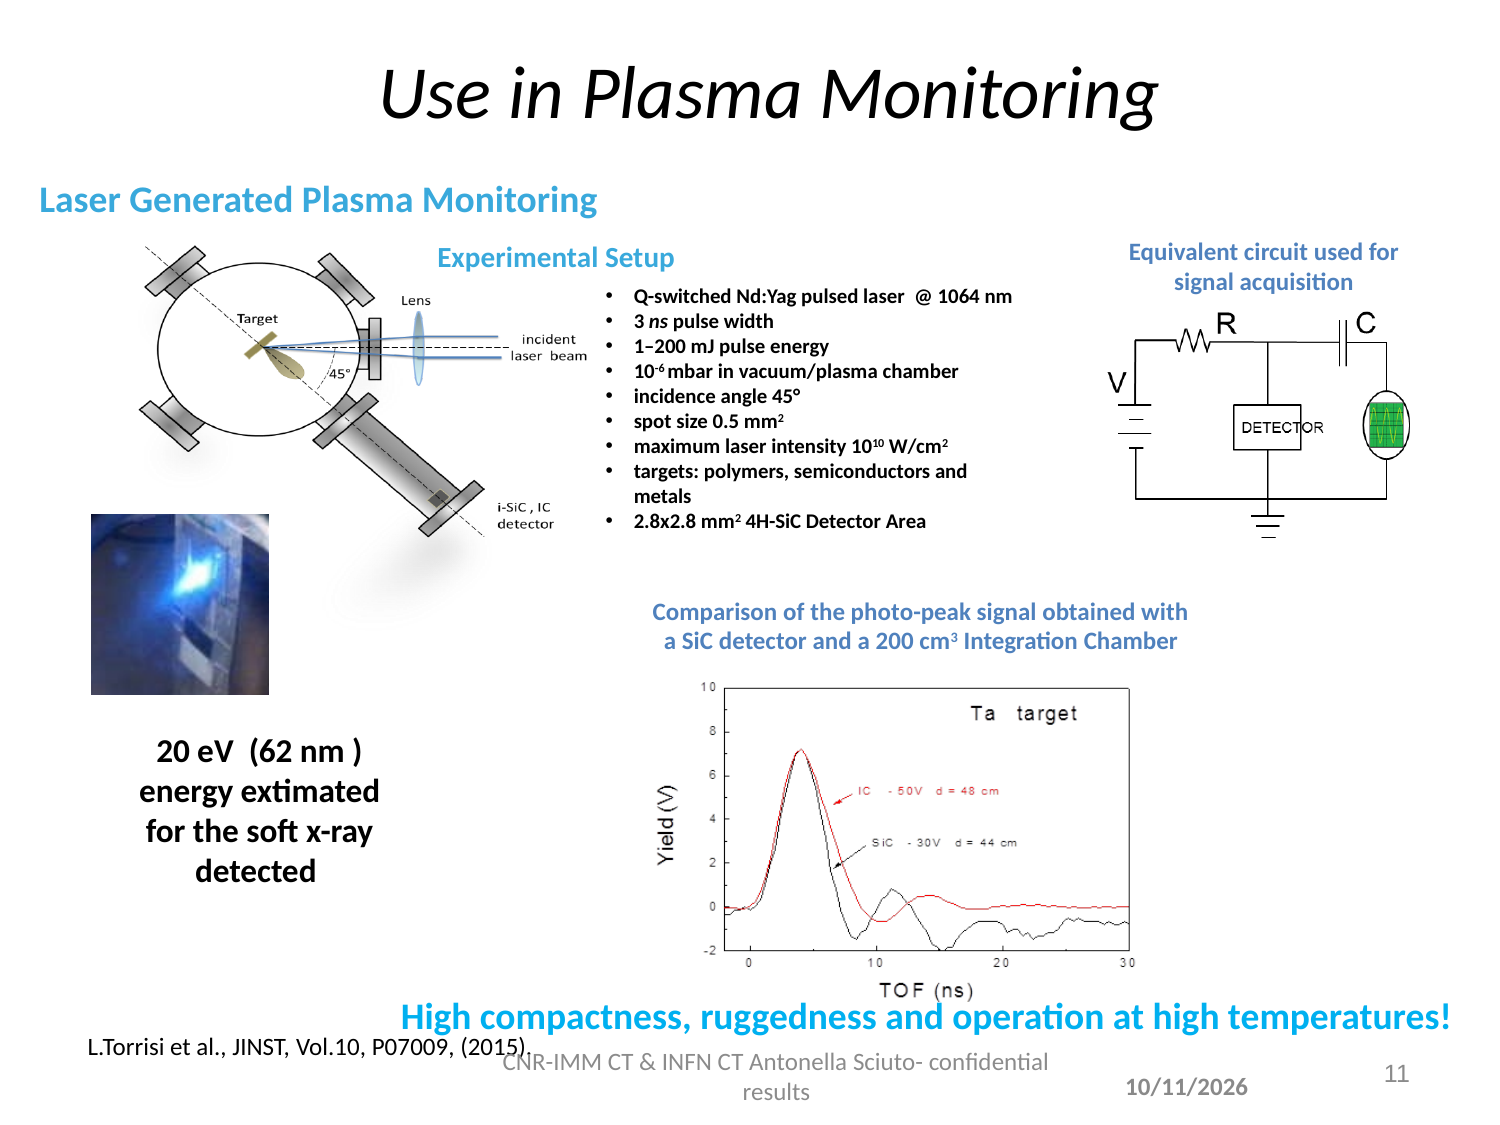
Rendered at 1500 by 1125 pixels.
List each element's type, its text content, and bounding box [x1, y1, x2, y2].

picture [618, 645, 1211, 1012]
footer CNR-IMM CT & INFN CT Antonella Sciuto- confidential results [462, 1045, 1090, 1106]
text_box Q-switched Nd:Yag pulsed laser @ 1064 nm 3 ns pulse width 1–200 mJ pulse energy 10-6 mbar in vacuum/plasma chamber incidence angle 45° spot size 0.5 mm2 maximum laser intensity 1010 W/cm2 targets: polymers, semiconductors and metals 2.8x2.8 mm2 4H-SiC Detector Area [603, 275, 1029, 540]
text_box Comparison of the photo-peak signal obtained with a SiC detector and a 200 cm3 Integration Chamber [631, 587, 1211, 644]
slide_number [1110, 1075, 1443, 1096]
text_box High compactness, ruggedness and operation at high temperatures! [350, 984, 1500, 1045]
text_box 20 eV (62 nm ) energy extimated for the soft x-ray detected [113, 722, 407, 897]
text_box Equivalent circuit used for signal acquisition [1082, 227, 1447, 303]
text_box Experimental Setup [362, 230, 750, 281]
text_box Laser Generated Plasma Monitoring [24, 168, 972, 228]
text_box Use in Plasma Monitoring [363, 36, 1176, 142]
picture [1089, 294, 1411, 538]
picture [90, 245, 599, 695]
slide_number 11 [1090, 1045, 1425, 1103]
text_box L.Torrisi et al., JINST, Vol.10, P07009, (2015). [72, 1022, 722, 1068]
